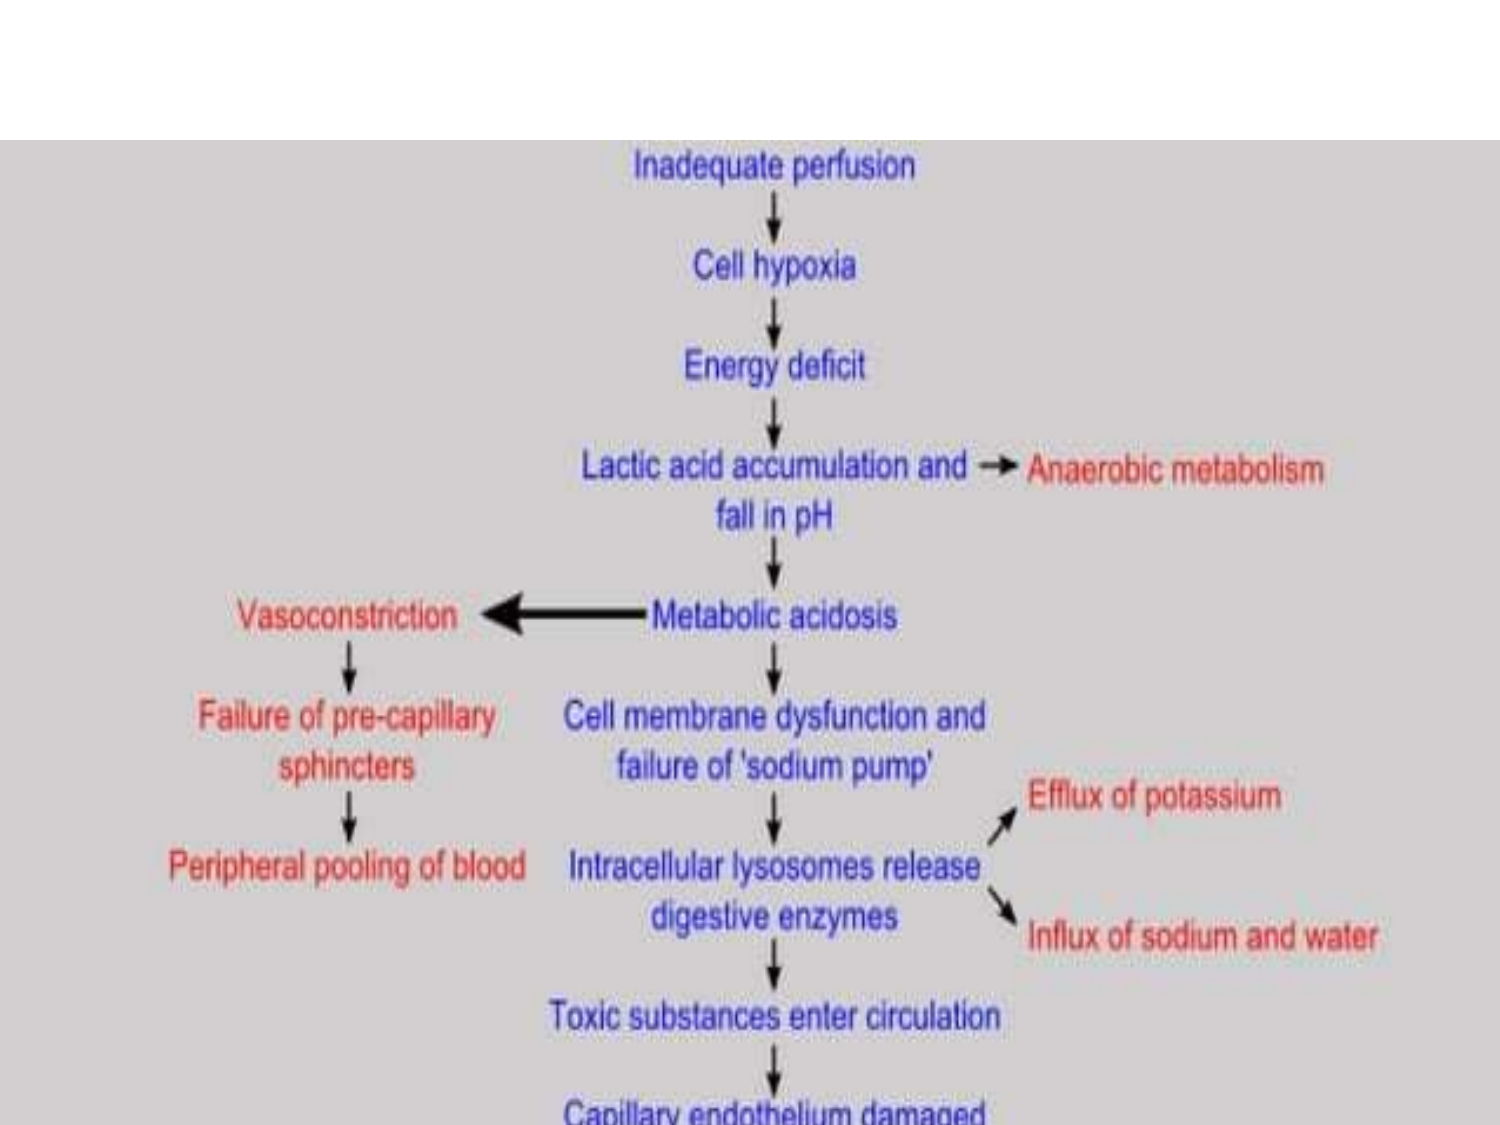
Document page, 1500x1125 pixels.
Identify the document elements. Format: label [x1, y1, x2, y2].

picture [0, 139, 1500, 1125]
